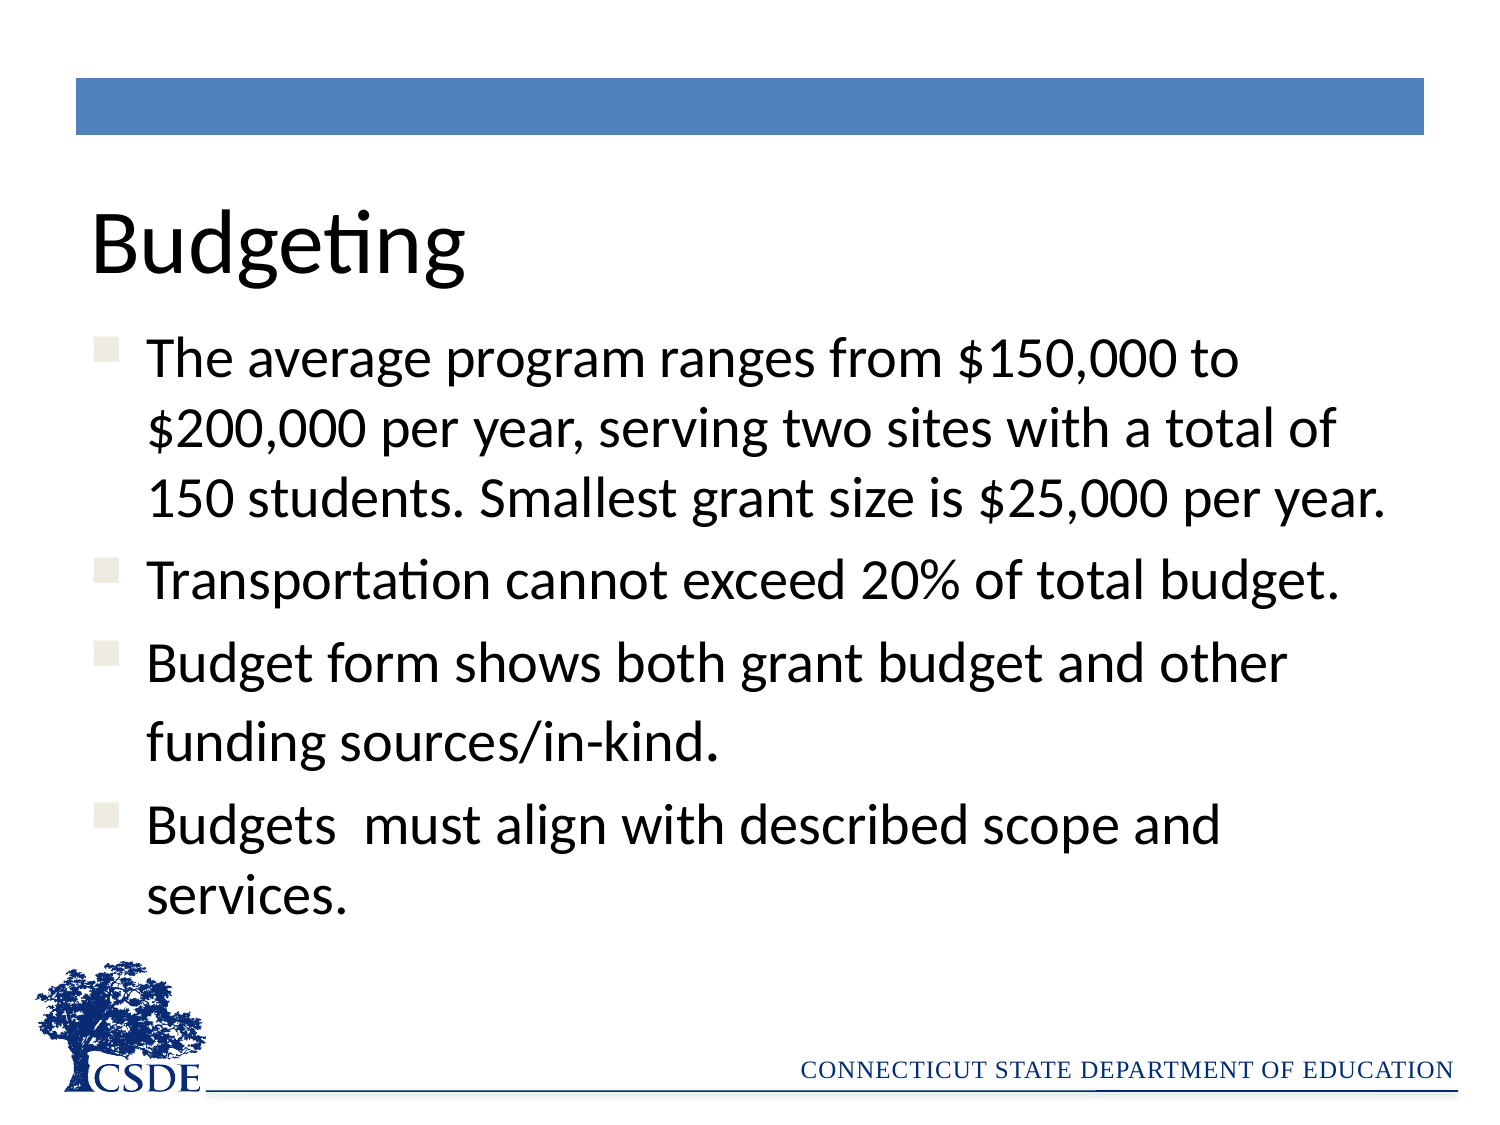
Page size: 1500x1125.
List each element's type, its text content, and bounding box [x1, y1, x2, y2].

text_box The average program ranges from $150,000 to $200,000 per year, serving two sites with a total of 150 students. Smallest grant size is $25,000 per year. Transportation cannot exceed 20% of total budget. Budget form shows both grant budget and other funding sources/in-kind. Budgets must align with described scope and services. [74, 312, 1425, 947]
table_header [76, 78, 1424, 135]
text_box Budgeting [74, 176, 1425, 297]
picture [35, 961, 206, 1092]
